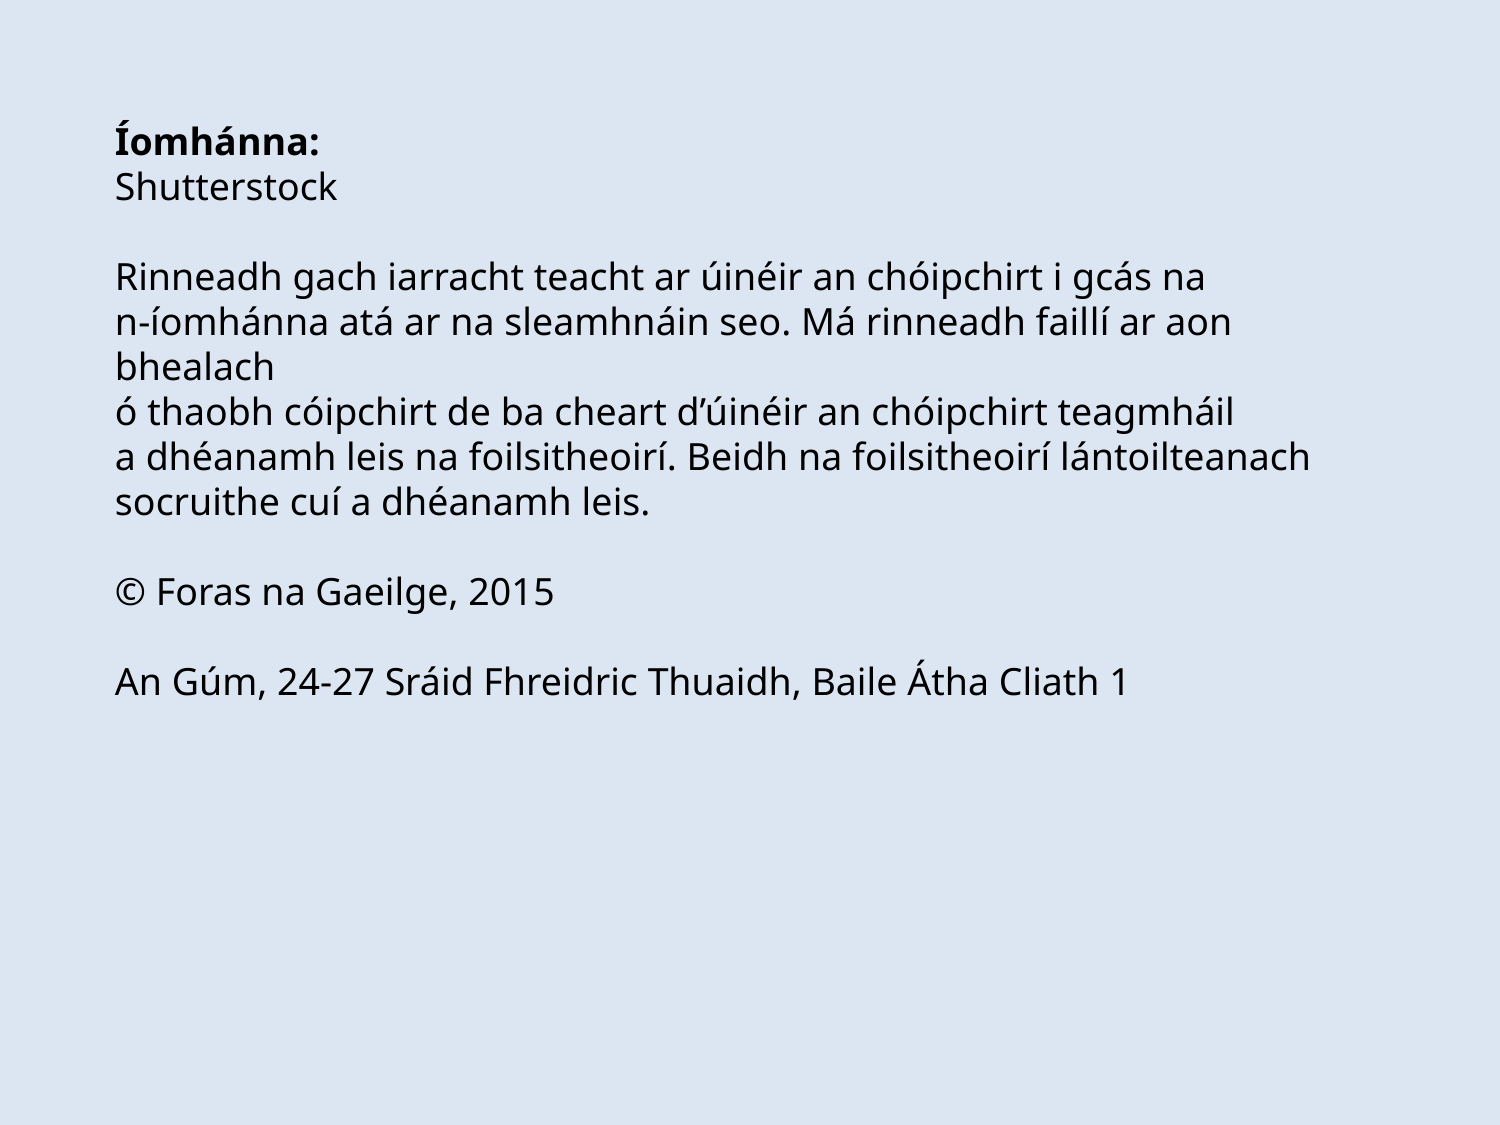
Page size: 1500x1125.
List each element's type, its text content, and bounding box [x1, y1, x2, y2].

text_box Íomhánna: Shutterstock Rinneadh gach iarracht teacht ar úinéir an chóipchirt i gcás na n‑íomhánna atá ar na sleamhnáin seo. Má rinneadh faillí ar aon bhealach ó thaobh cóipchirt de ba cheart d’úinéir an chóipchirt teagmháil a dhéanamh leis na foilsitheoirí. Beidh na foilsitheoirí lántoilteanach socruithe cuí a dhéanamh leis. © Foras na Gaeilge, 2015 An Gúm, 24-27 Sráid Fhreidric Thuaidh, Baile Átha Cliath 1 [100, 110, 1400, 710]
